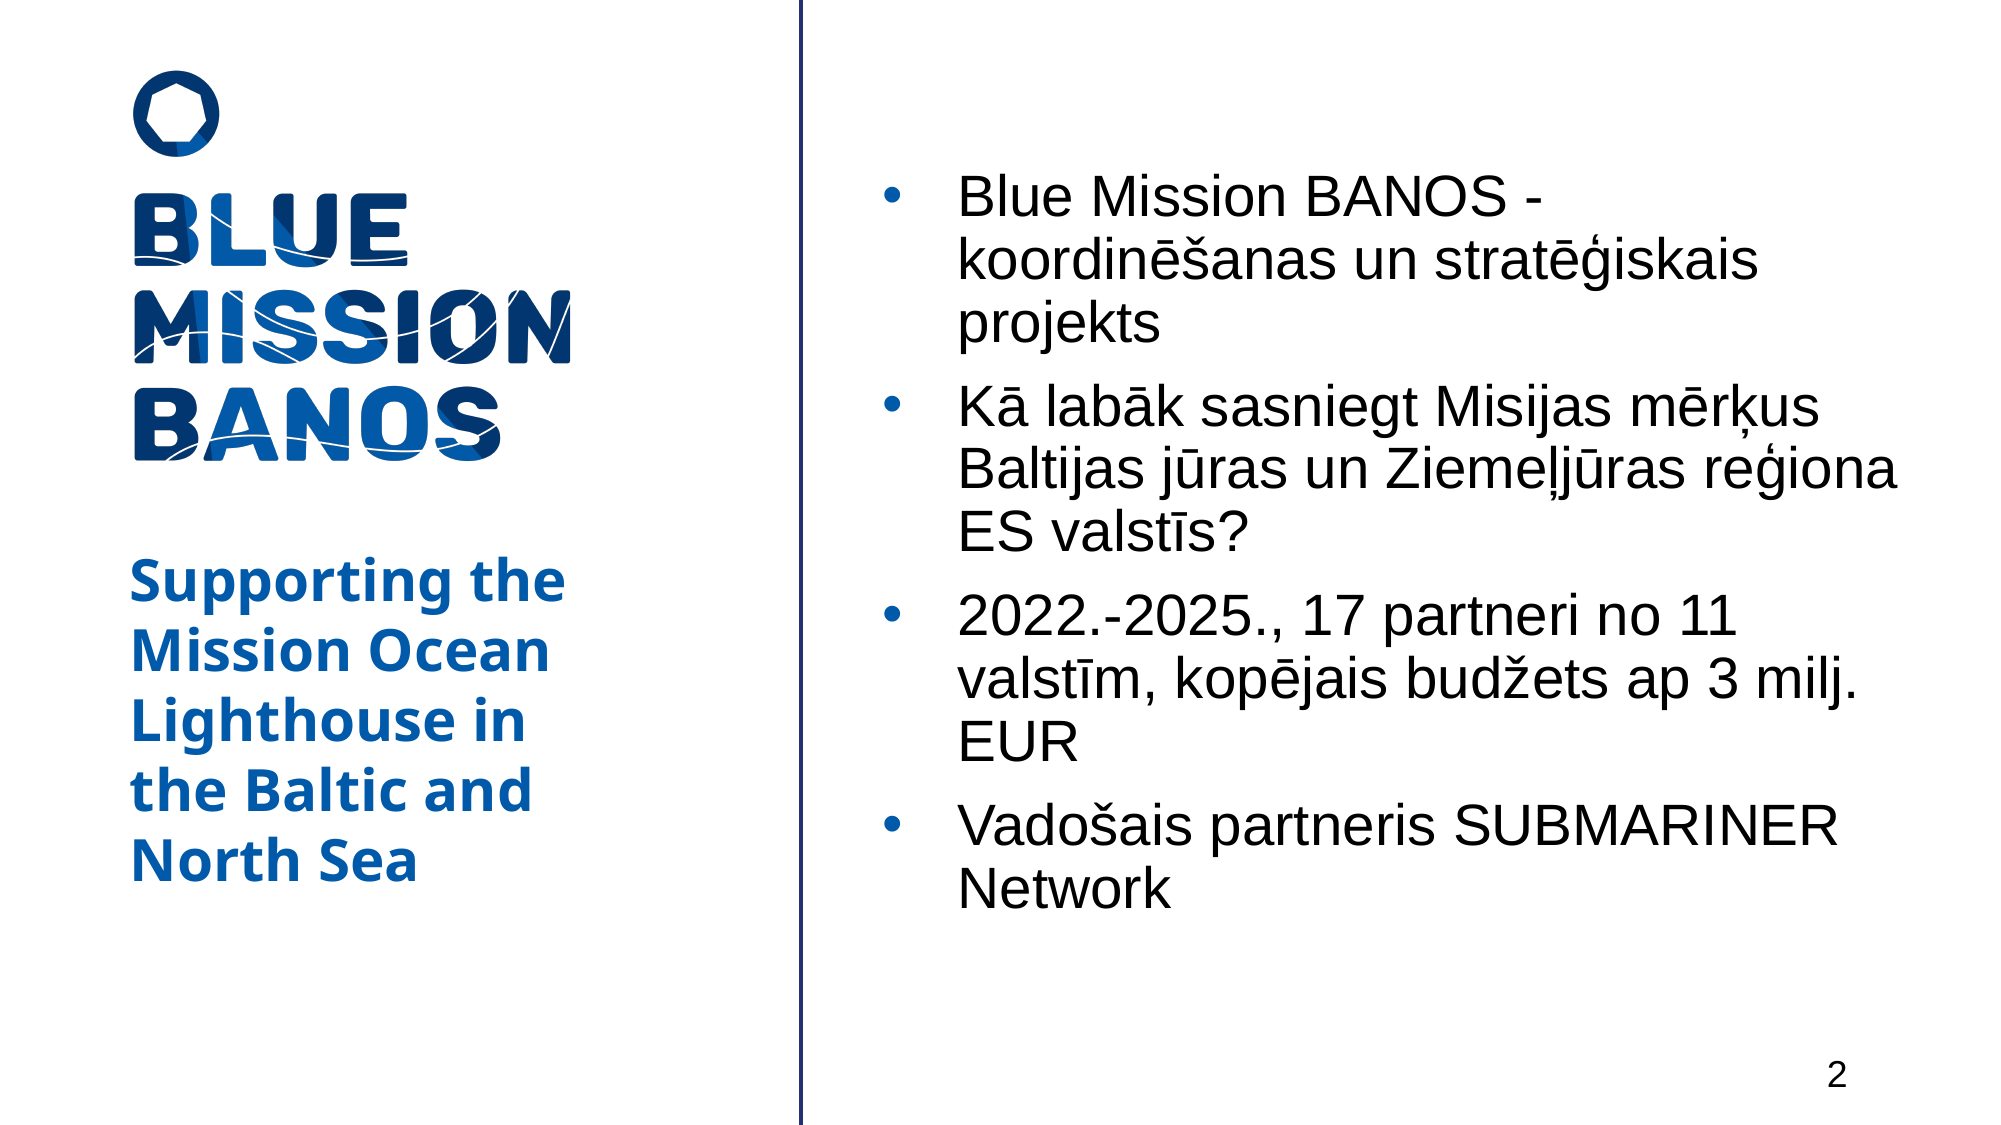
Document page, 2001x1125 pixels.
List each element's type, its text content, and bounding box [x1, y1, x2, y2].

text_box 2 [1412, 1042, 1863, 1103]
picture [86, 24, 618, 509]
text_box Supporting the Mission Ocean Lighthouse in the Baltic and North Sea [115, 535, 648, 946]
list Blue Mission BANOS - koordinēšanas un stratēģiskais projekts Kā labāk sasniegt Misijas mērķus Baltijas jūras un Ziemeļjūras reģiona ES valstīs? 2022.-2025., 17 partneri no 11 valstīm, kopējais budžets ap 3 milj. EUR Vadošais partneris SUBMARINER Network [867, 158, 1934, 1073]
